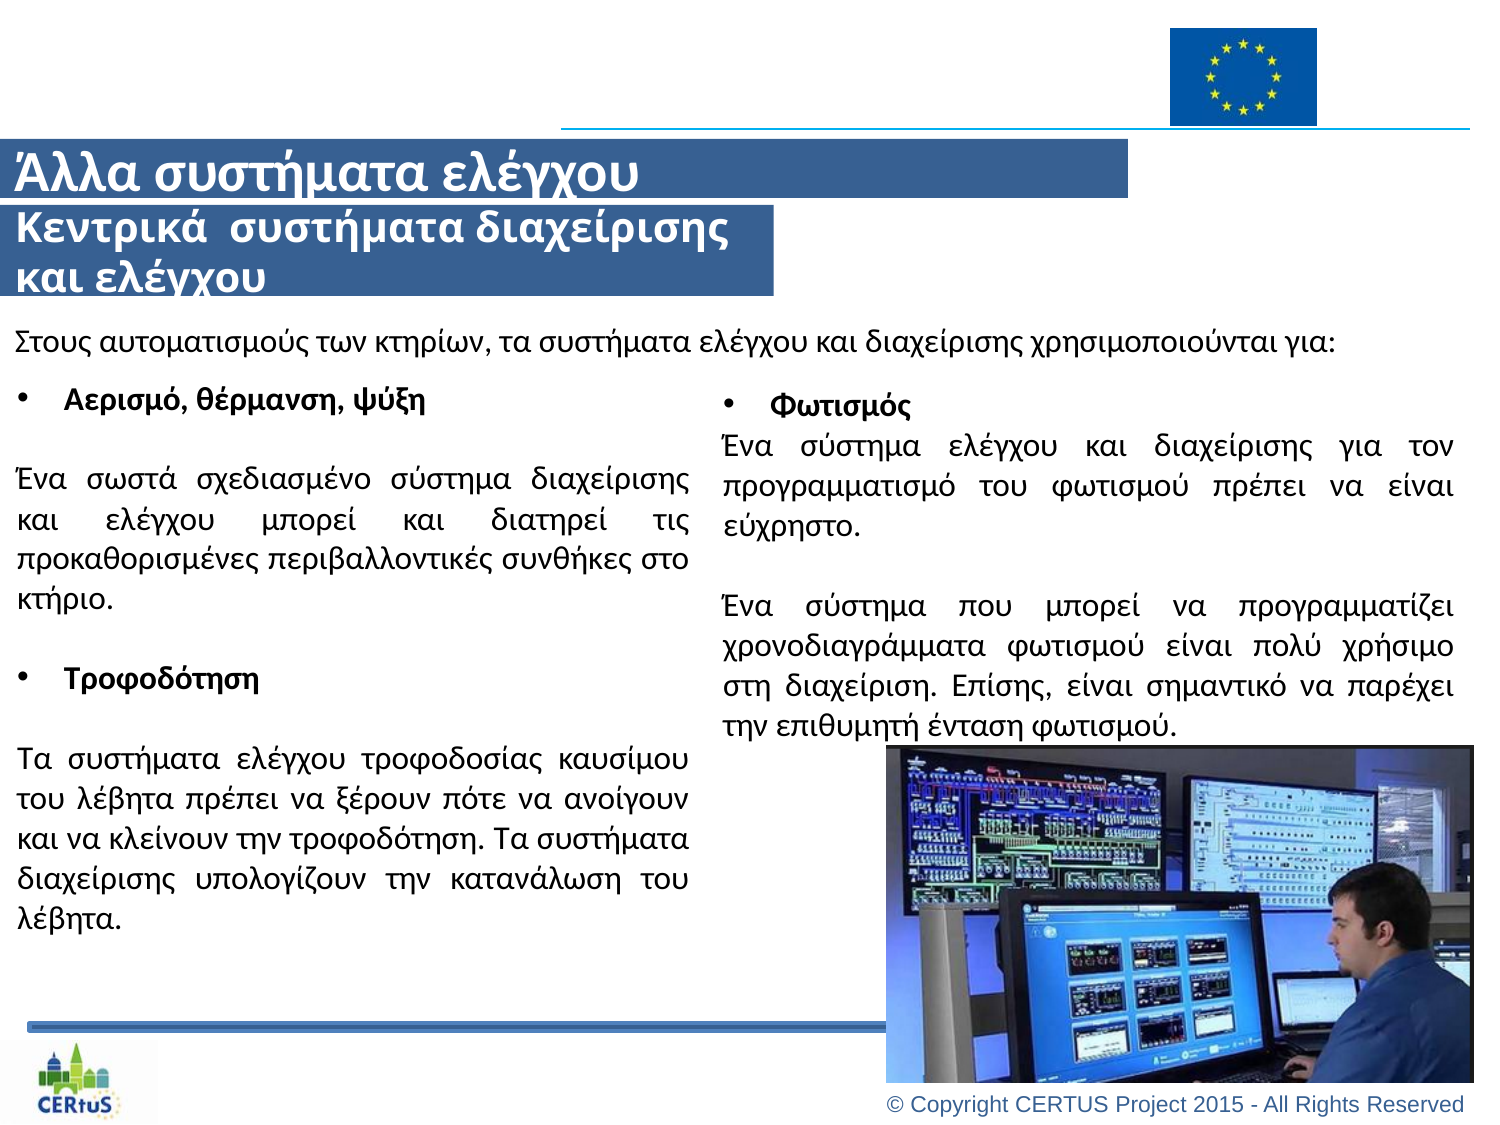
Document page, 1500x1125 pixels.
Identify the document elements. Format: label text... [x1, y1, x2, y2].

text_box Φωτισμός Ένα σύστημα ελέγχου και διαχείρισης για τον προγραμματισμό του φωτισμού πρέπει να είναι εύχρηστο. Ένα σύστημα που μπορεί να προγραμματίζει χρονοδιαγράμματα φωτισμού είναι πολύ χρήσιμο στη διαχείριση. Επίσης, είναι σημαντικό να παρέχει την επιθυμητή ένταση φωτισμού. [708, 336, 1471, 790]
text_box [27, 1021, 881, 1033]
text_box © Copyright CERTUS Project 2015 - All Rights Reserved [844, 1082, 1480, 1125]
text_box Στους αυτοματισμούς των κτηρίων, τα συστήματα ελέγχου και διαχείρισης χρησιμοποιούνται για: [0, 271, 1471, 412]
picture [886, 745, 1474, 1083]
text_box Κεντρικά συστήματα διαχείρισης και ελέγχου [0, 203, 776, 271]
picture [1170, 28, 1318, 126]
text_box Άλλα συστήματα ελέγχου [0, 137, 1130, 200]
text_box Αερισμό, θέρμανση, ψύξη Ένα σωστά σχεδιασμένο σύστημα διαχείρισης και ελέγχου μπορεί και διατηρεί τις προκαθορισμένες περιβαλλοντικές συνθήκες στο κτήριο. Τροφοδότηση Τα συστήματα ελέγχου τροφοδοσίας καυσίμου του λέβητα πρέπει να ξέρουν πότε να ανοίγουν και να κλείνουν την τροφοδότηση. Τα συστήματα διαχείρισης υπολογίζουν την κατανάλωση του λέβητα. [2, 412, 706, 944]
picture [0, 1040, 159, 1124]
